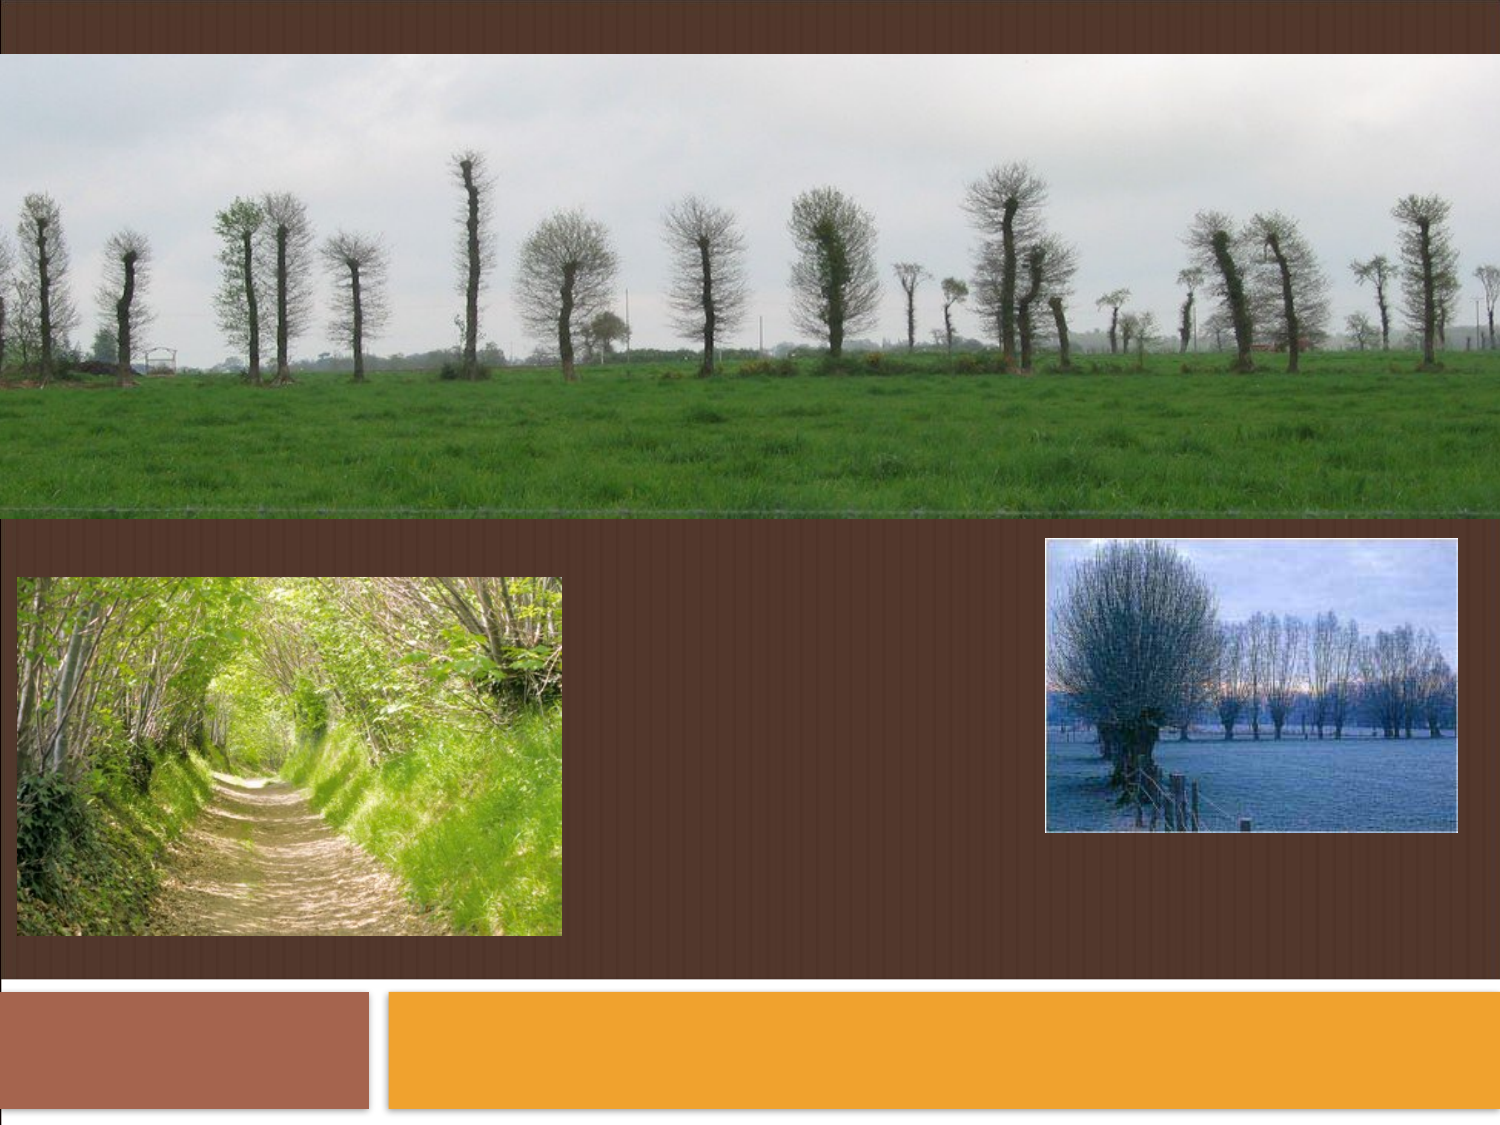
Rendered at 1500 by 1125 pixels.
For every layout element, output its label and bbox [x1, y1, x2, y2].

picture [0, 0, 1500, 992]
